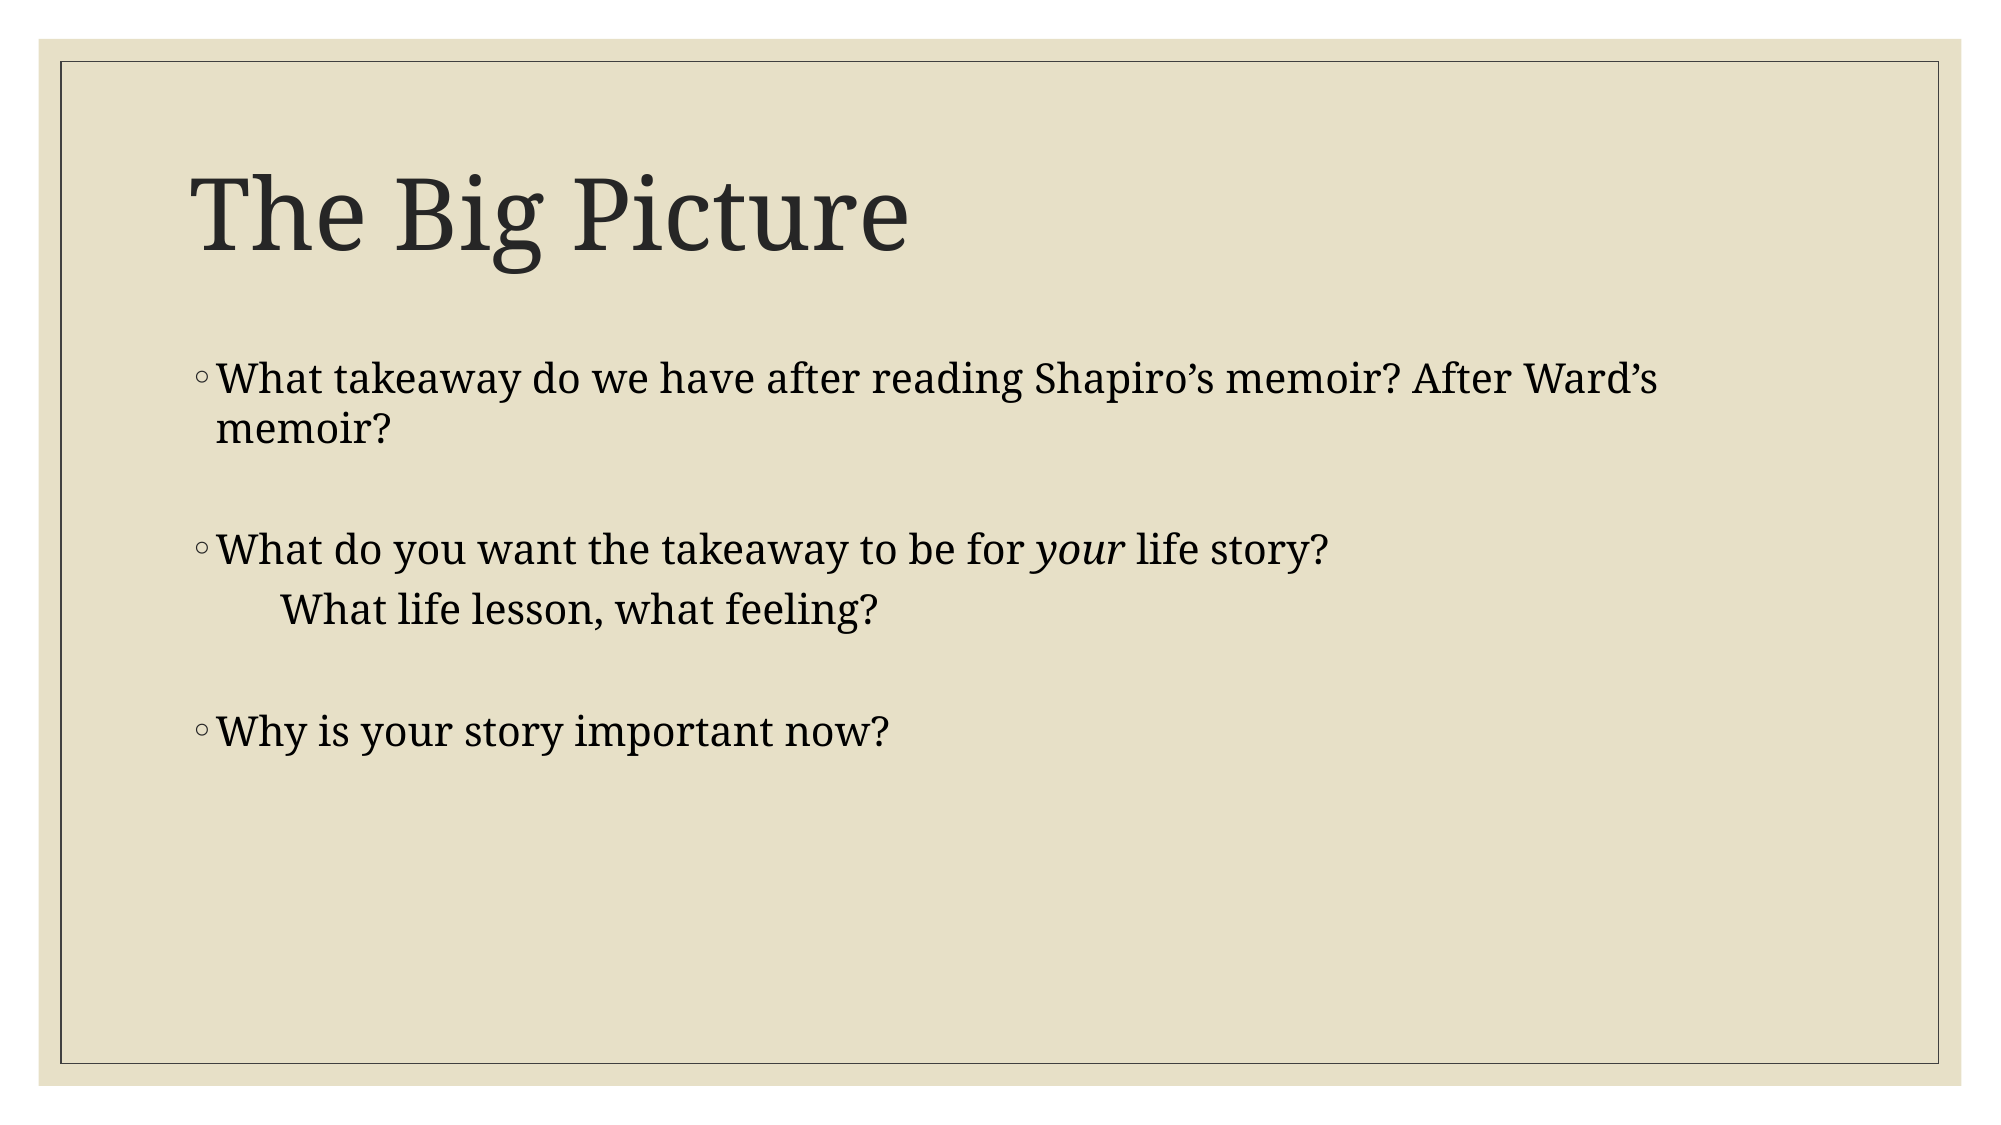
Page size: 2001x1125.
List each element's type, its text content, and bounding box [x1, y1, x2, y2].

list What takeaway do we have after reading Shapiro’s memoir? After Ward’s memoir? What do you want the takeaway to be for your life story? What life lesson, what feeling? Why is your story important now? [174, 345, 1825, 990]
title The Big Picture [174, 105, 1825, 331]
